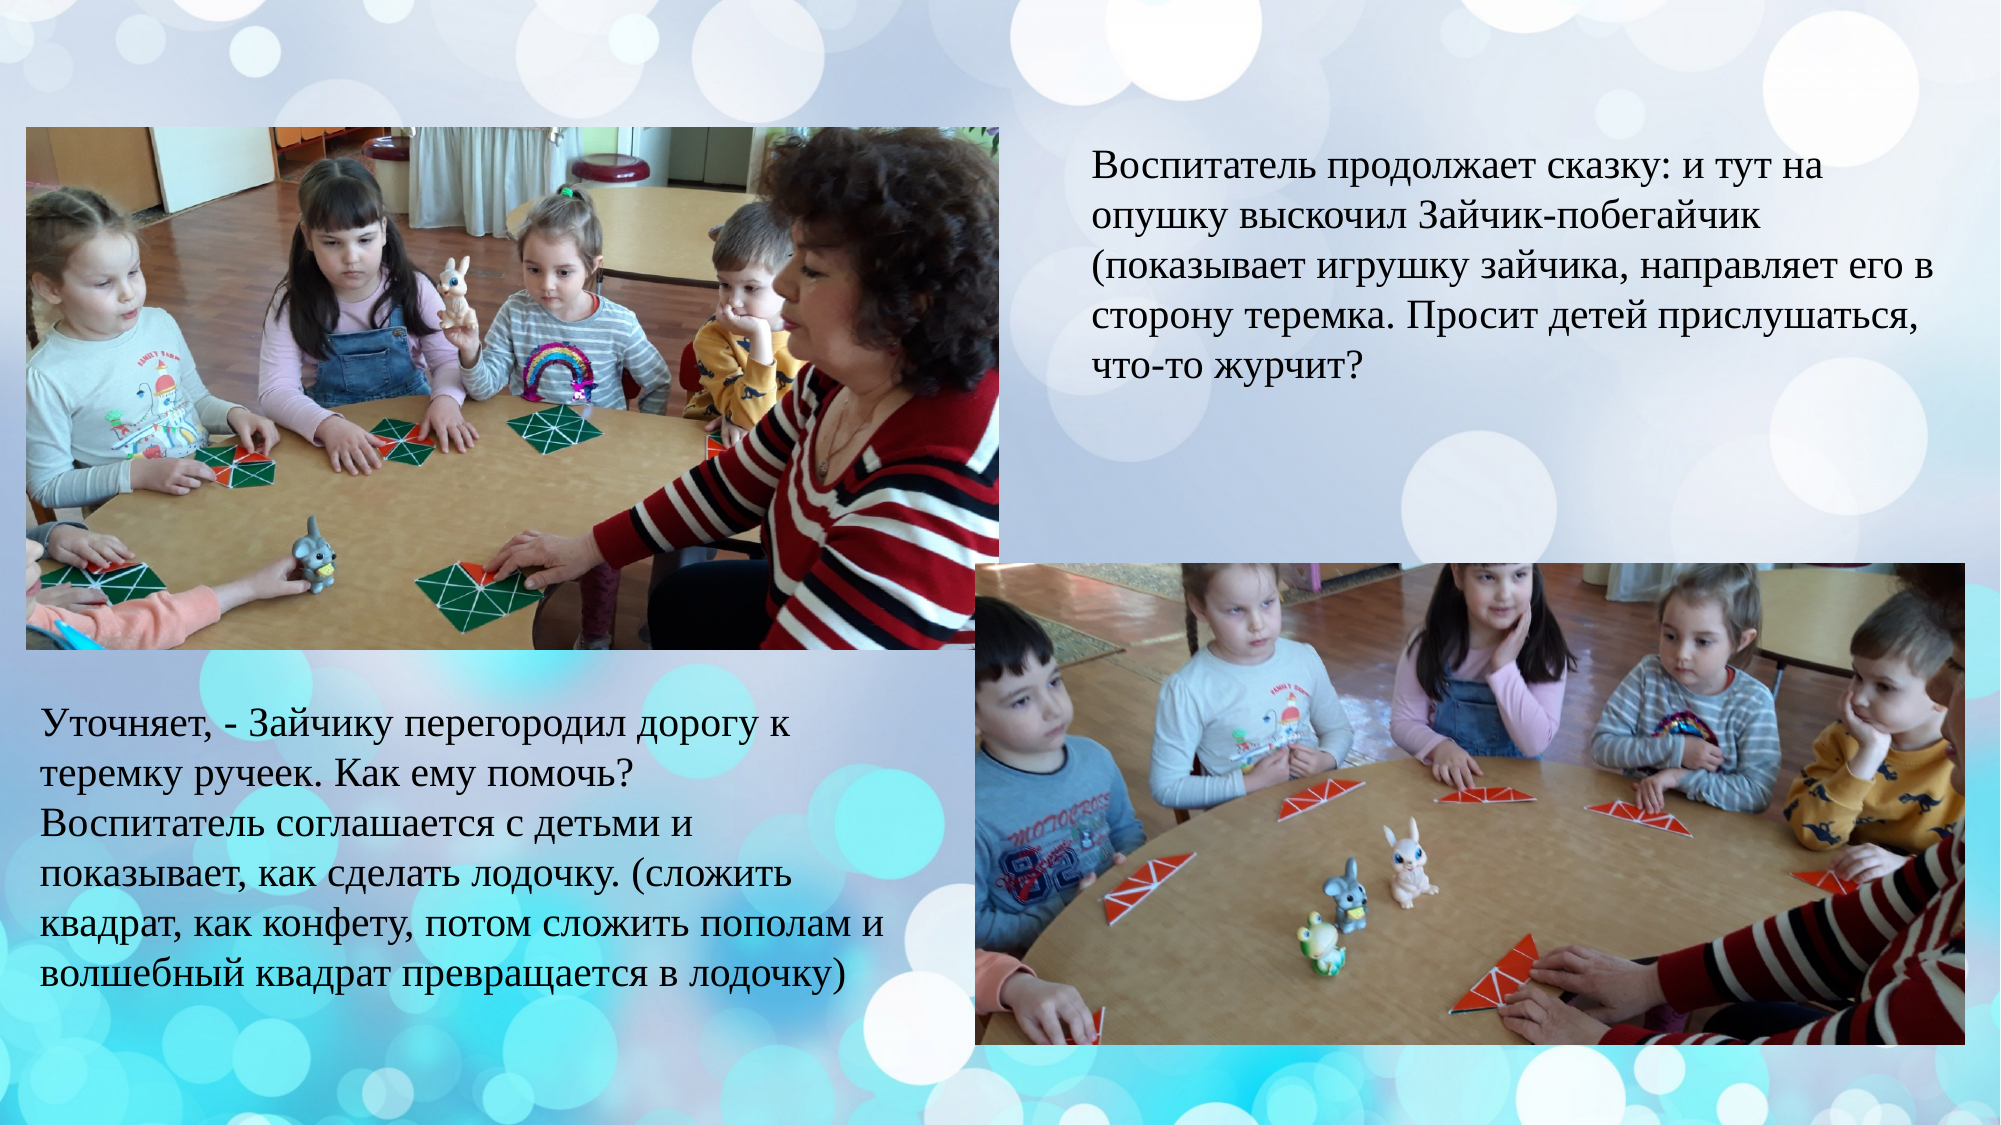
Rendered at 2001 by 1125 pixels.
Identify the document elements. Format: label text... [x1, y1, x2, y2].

text_box Уточняет, - Зайчику перегородил дорогу к теремку ручеек. Как ему помочь? Воспитатель соглашается с детьми и показывает, как сделать лодочку. (сложить квадрат, как конфету, потом сложить пополам и волшебный квадрат превращается в лодочку) [25, 687, 909, 1003]
picture [0, 0, 2001, 1125]
text_box Воспитатель продолжает сказку: и тут на опушку выскочил Зайчик-побегайчик (показывает игрушку зайчика, направляет его в сторону теремка. Просит детей прислушаться, что-то журчит? [1076, 129, 1965, 395]
